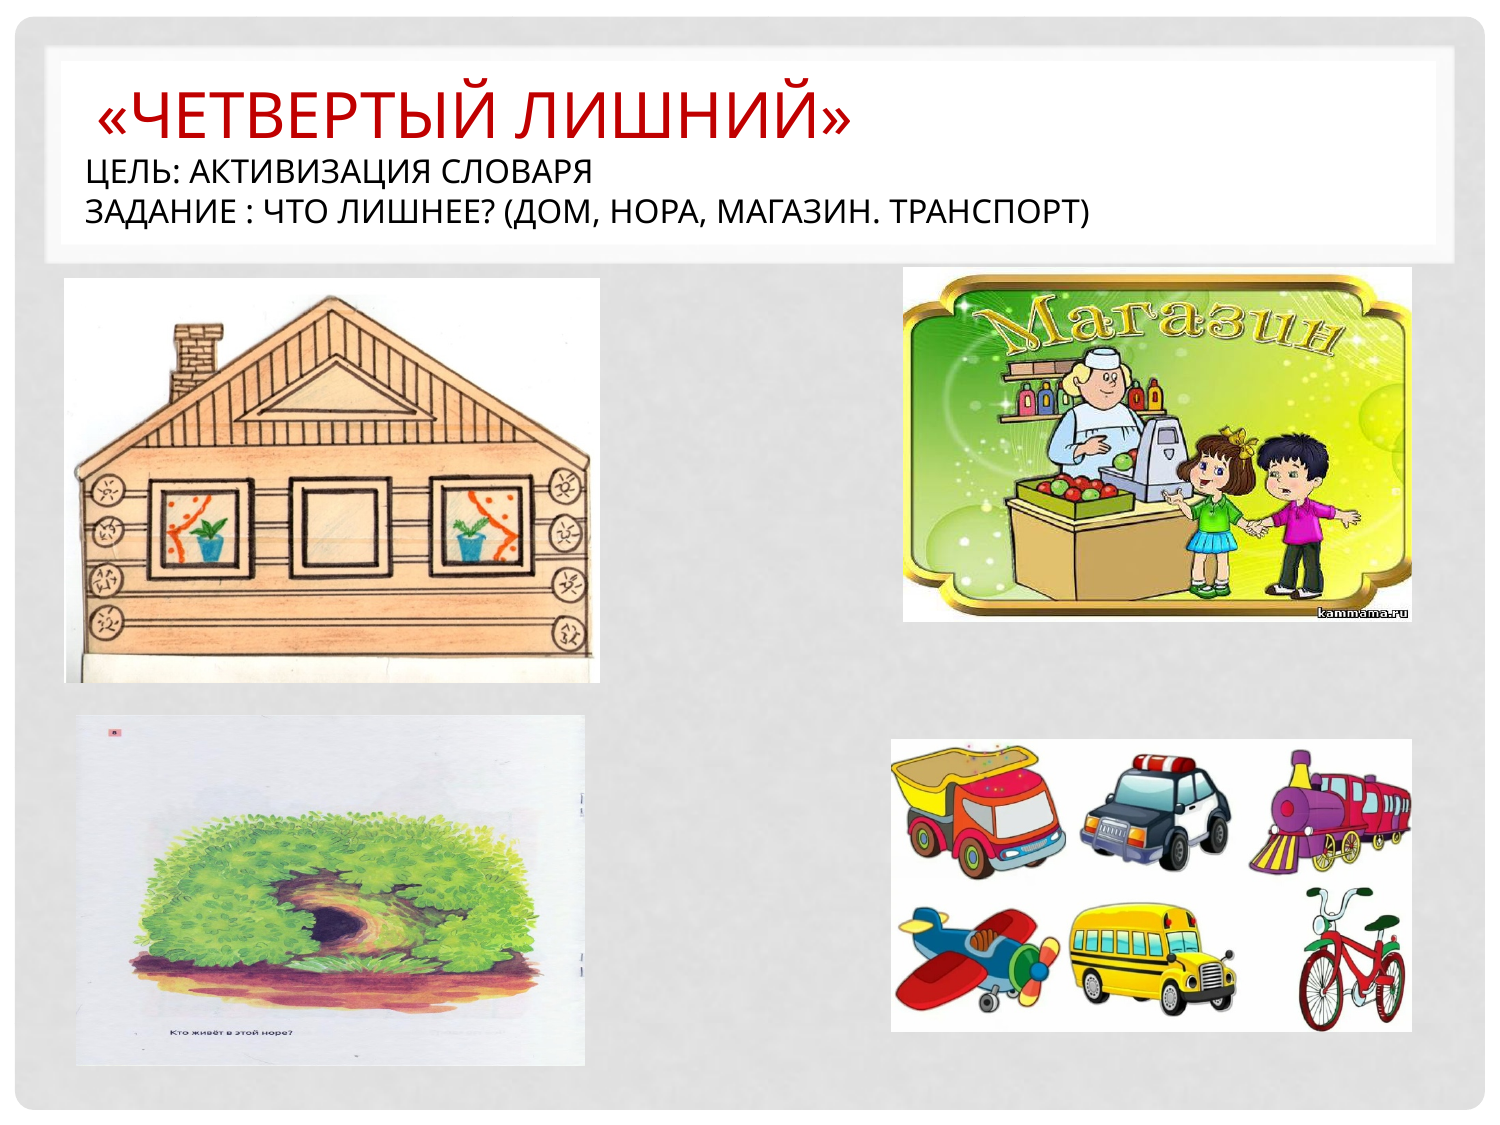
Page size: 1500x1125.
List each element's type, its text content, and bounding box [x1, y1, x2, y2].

picture [903, 266, 1412, 622]
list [64, 278, 600, 683]
picture [891, 739, 1412, 1033]
title «Четвертый лишний» Цель: активизация словаря Задание : что лишнее? (дом, нора, магазин. транспорт) [69, 66, 1425, 238]
picture [76, 715, 585, 1067]
